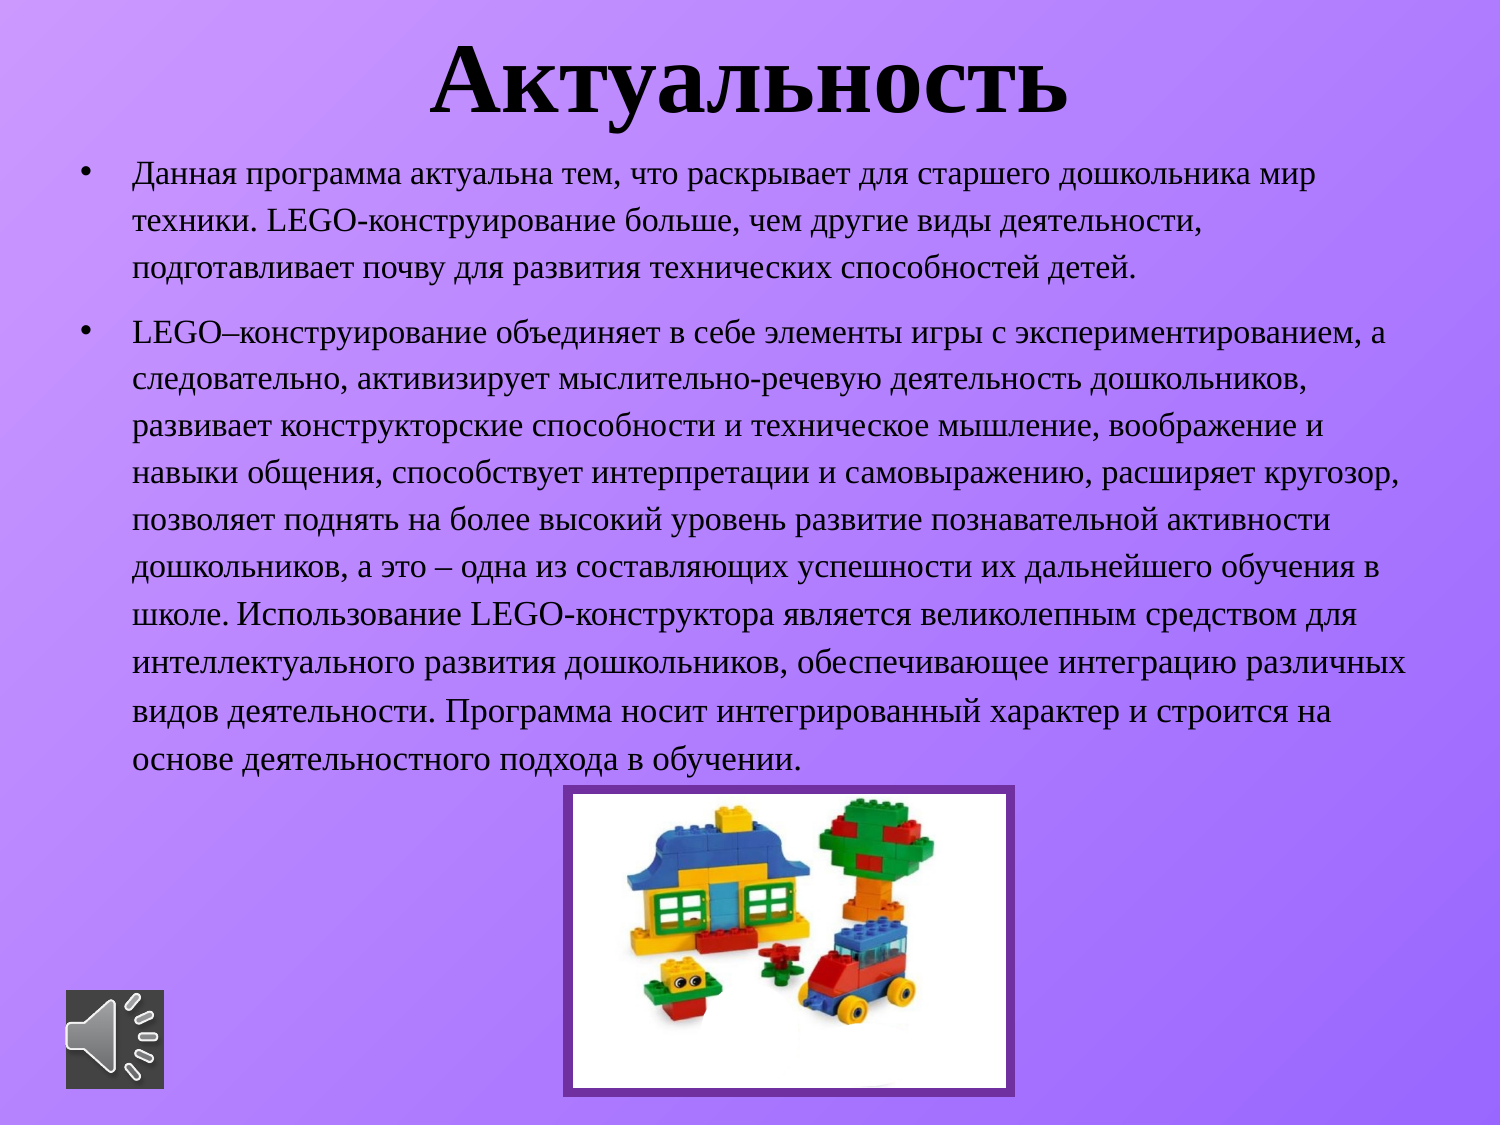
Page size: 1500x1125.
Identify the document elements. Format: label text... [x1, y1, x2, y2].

title Актуальность [75, 30, 1425, 114]
list Данная программа актуальна тем, что раскрывает для старшего дошкольника мир техники. LEGO-конструирование больше, чем другие виды деятельности, подготавливает почву для развития технических способностей детей. LEGO–конструирование объединяет в себе элементы игры с экспериментированием, а следовательно, активизирует мыслительно-речевую деятельность дошкольников, развивает конструкторские способности и техническое мышление, воображение и навыки общения, способствует интерпретации и самовыражению, расширяет кругозор, позволяет поднять на более высокий уровень развитие познавательной активности дошкольников, а это – одна из составляющих успешности их дальнейшего обучения в школе. Использование LEGO-конструктора является великолепным средством для интеллектуального развития дошкольников, обеспечивающее интеграцию различных видов деятельности. Программа носит интегрированный характер и строится на основе деятельностного подхода в обучении. [64, 137, 1425, 846]
picture [572, 793, 1007, 1089]
picture [64, 989, 166, 1090]
